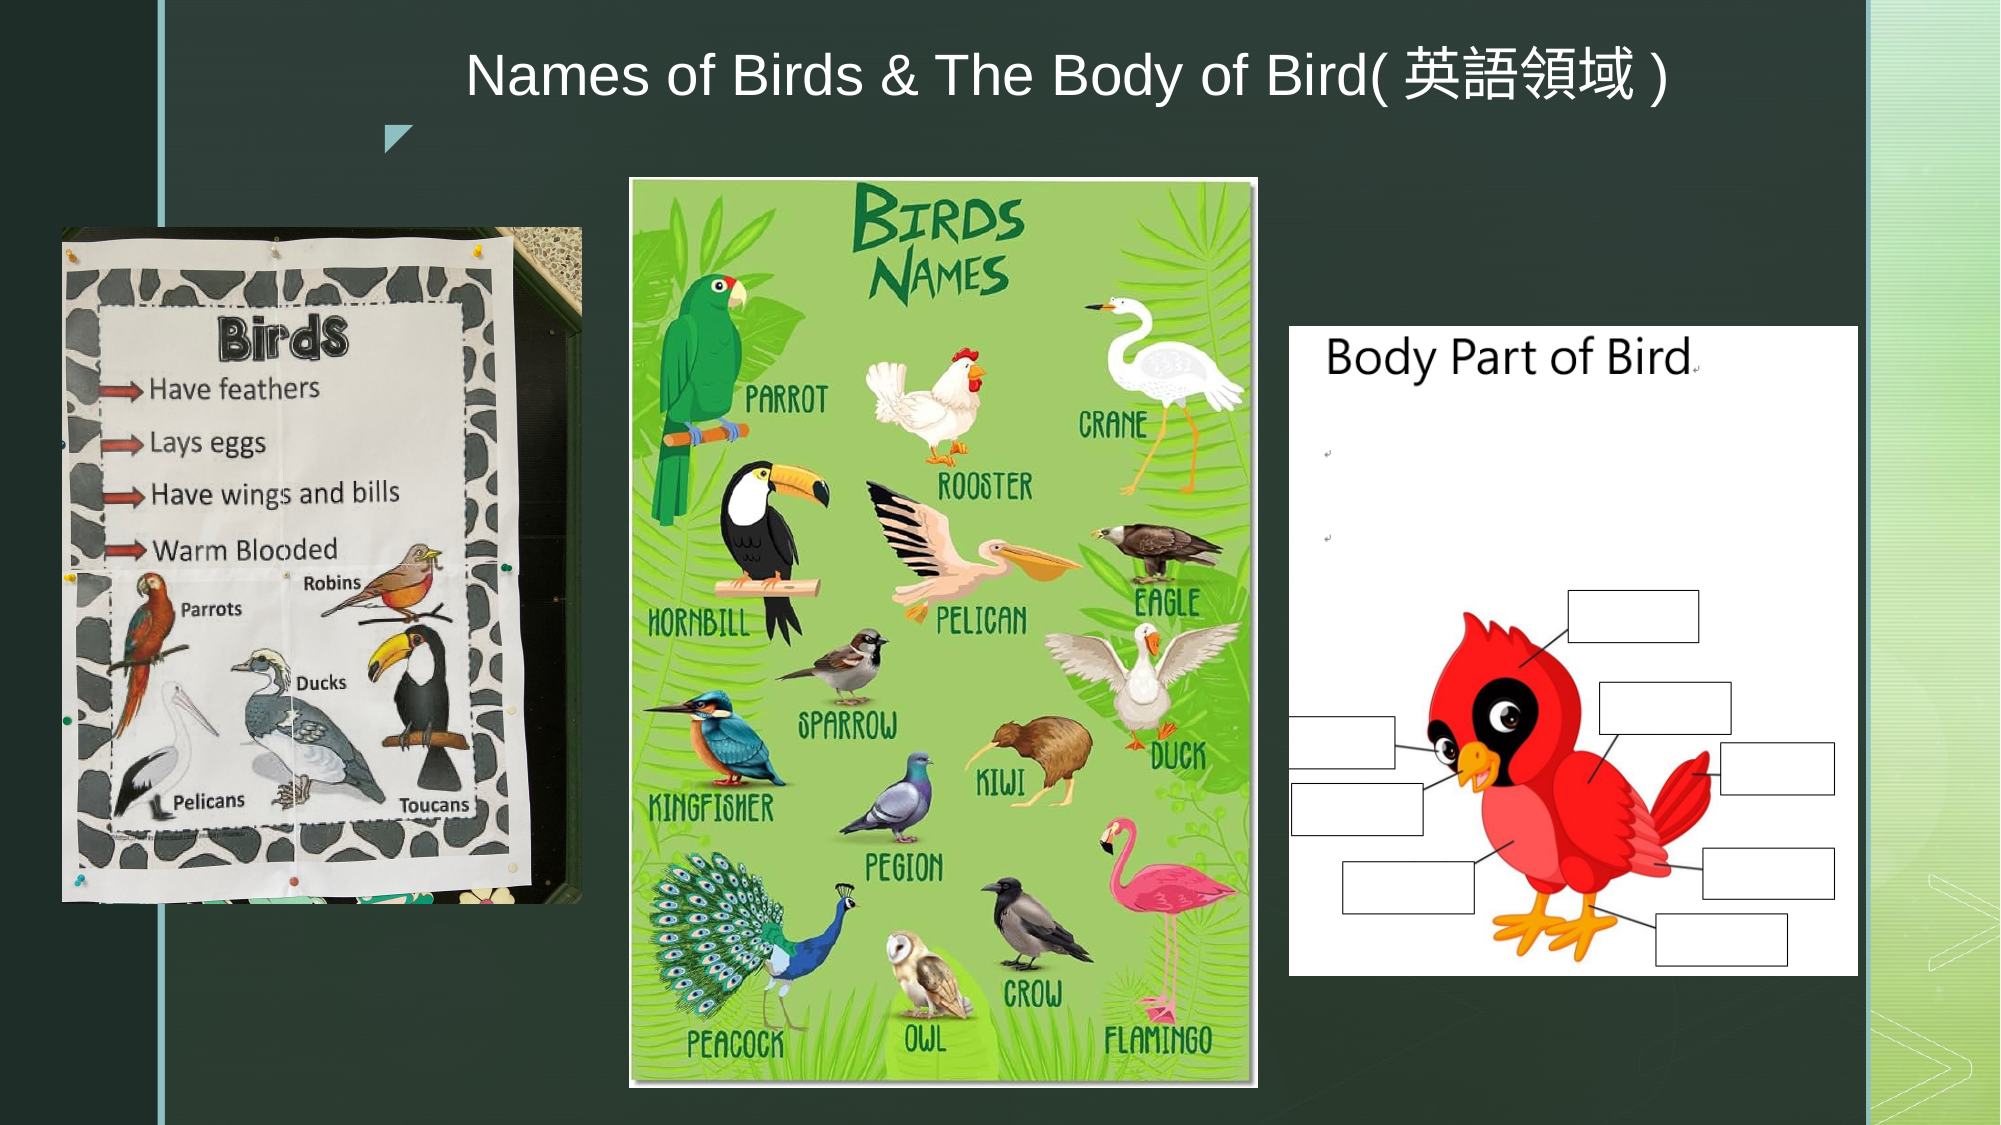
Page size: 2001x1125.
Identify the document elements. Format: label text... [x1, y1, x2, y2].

text_box Names of Birds & The Body of Bird(英語領域) [380, 37, 1685, 216]
picture [61, 176, 1258, 1088]
picture [1289, 326, 1858, 976]
picture [1871, 0, 2001, 1125]
